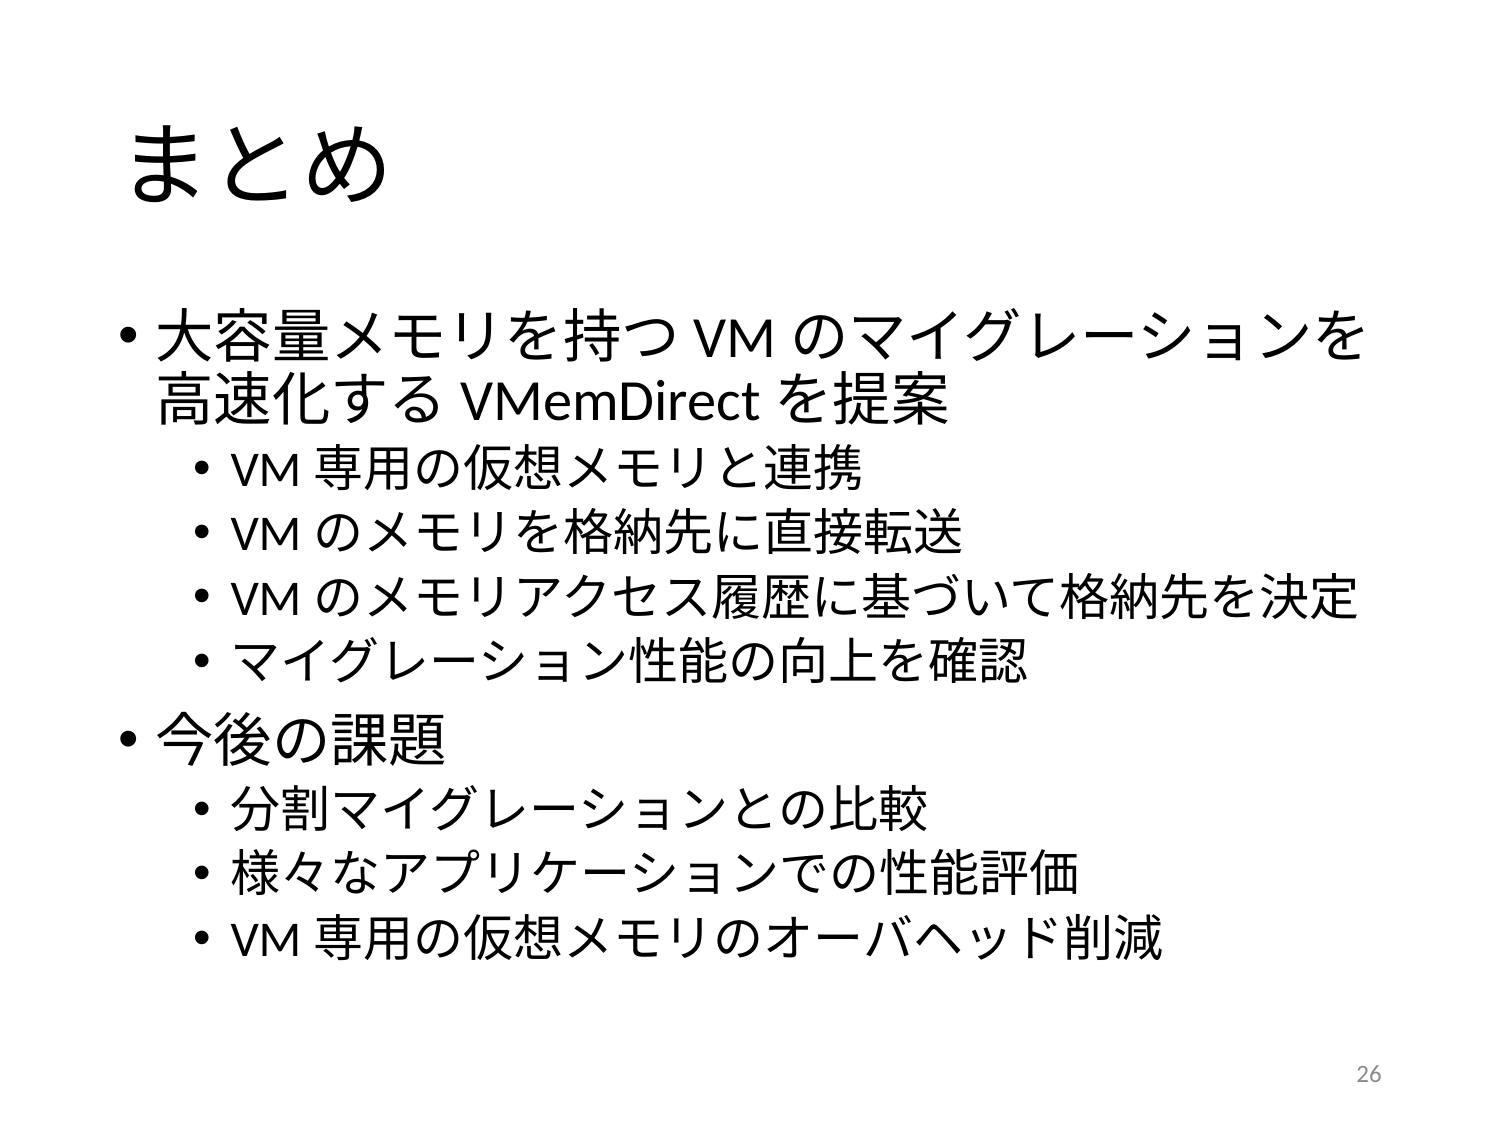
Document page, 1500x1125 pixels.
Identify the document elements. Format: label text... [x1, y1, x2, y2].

slide_number 26 [1059, 1042, 1397, 1103]
title まとめ [103, 59, 1397, 278]
list 大容量メモリを持つVMのマイグレーションを高速化するVMemDirectを提案 VM専用の仮想メモリと連携 VMのメモリを格納先に直接転送 VMのメモリアクセス履歴に基づいて格納先を決定 マイグレーション性能の向上を確認 今後の課題 分割マイグレーションとの比較 様々なアプリケーションでの性能評価 VM専用の仮想メモリのオーバヘッド削減 [103, 299, 1397, 1014]
